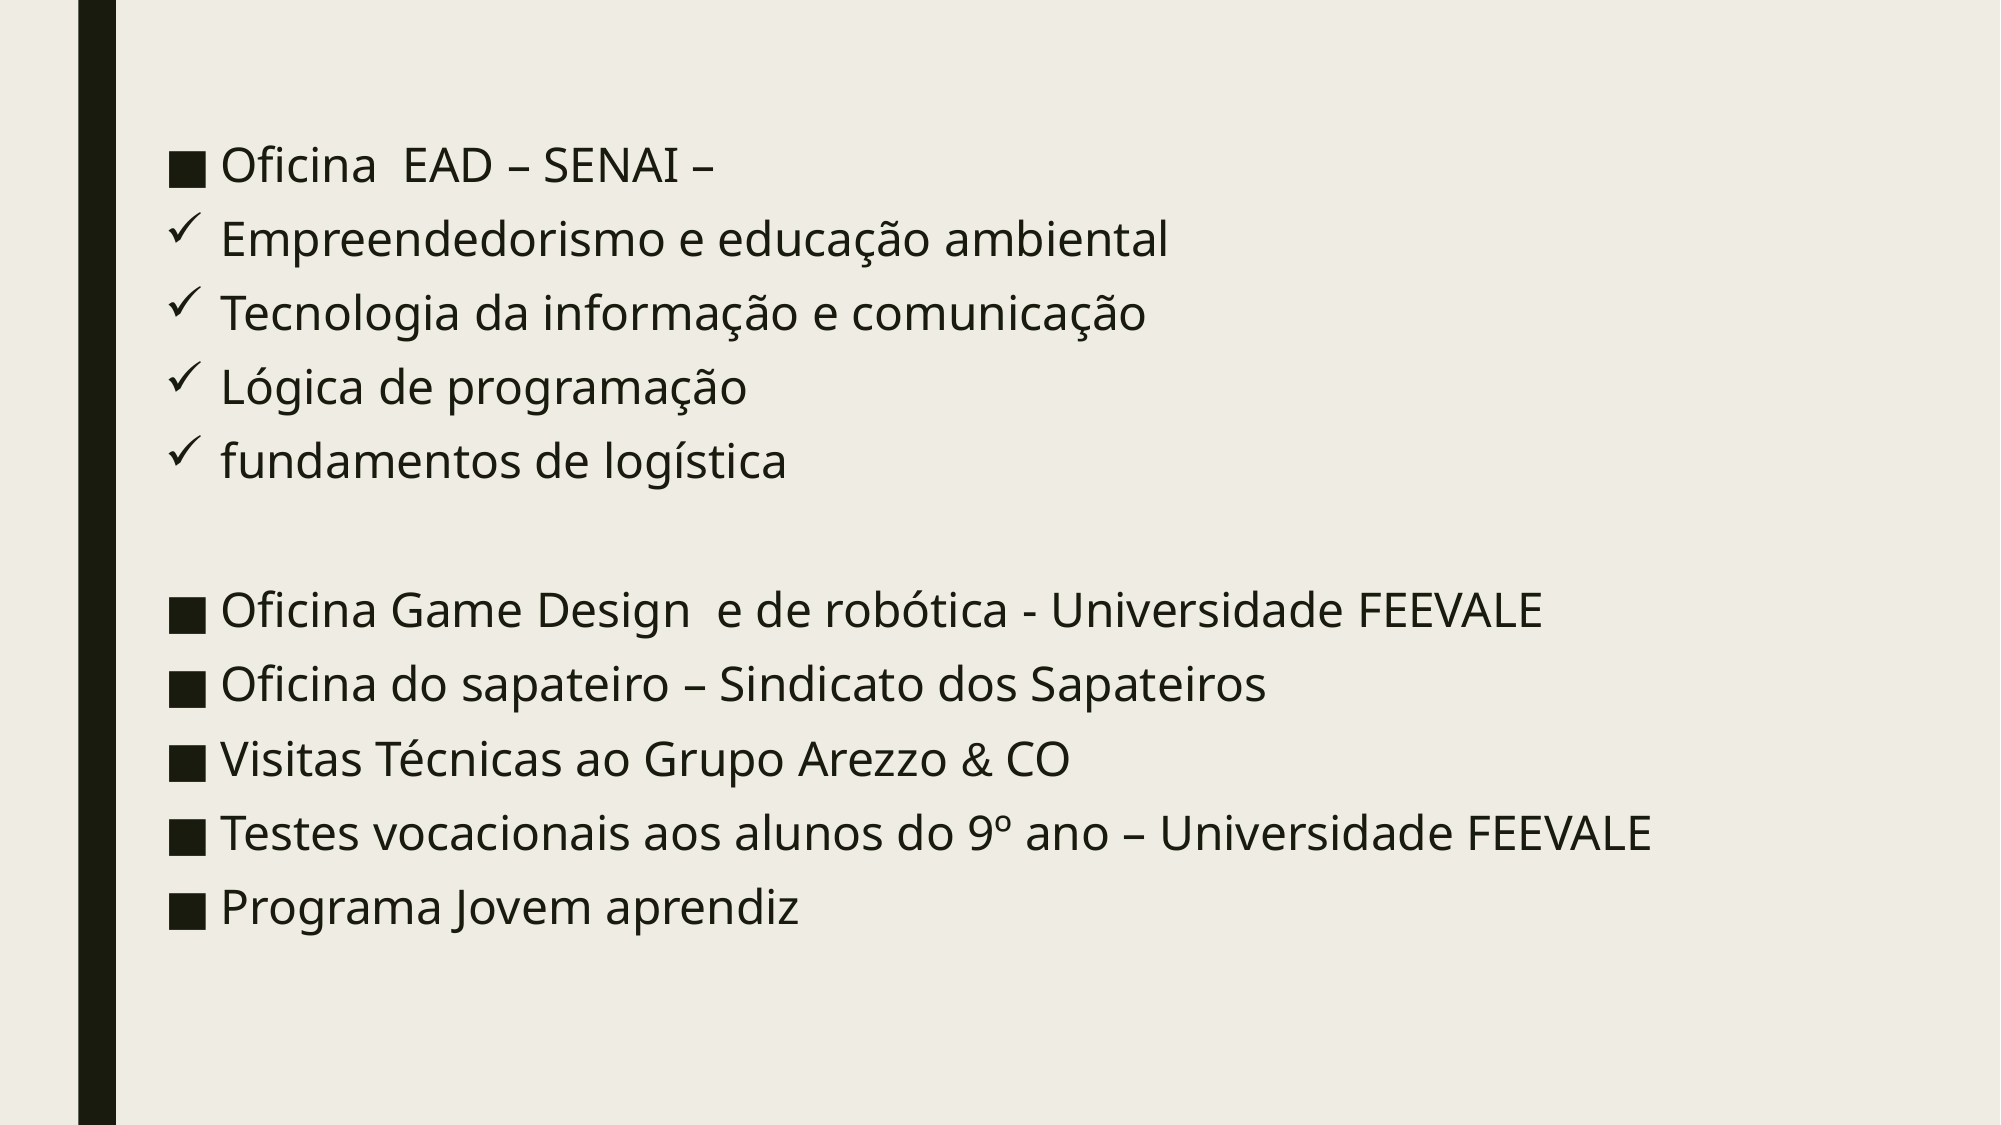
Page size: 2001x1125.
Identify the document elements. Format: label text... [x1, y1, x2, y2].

list Oficina EAD – SENAI – Empreendedorismo e educação ambiental Tecnologia da informação e comunicação Lógica de programação fundamentos de logística Oficina Game Design e de robótica - Universidade FEEVALE Oficina do sapateiro – Sindicato dos Sapateiros Visitas Técnicas ao Grupo Arezzo & CO Testes vocacionais aos alunos do 9º ano – Universidade FEEVALE Programa Jovem aprendiz [149, 131, 1929, 950]
